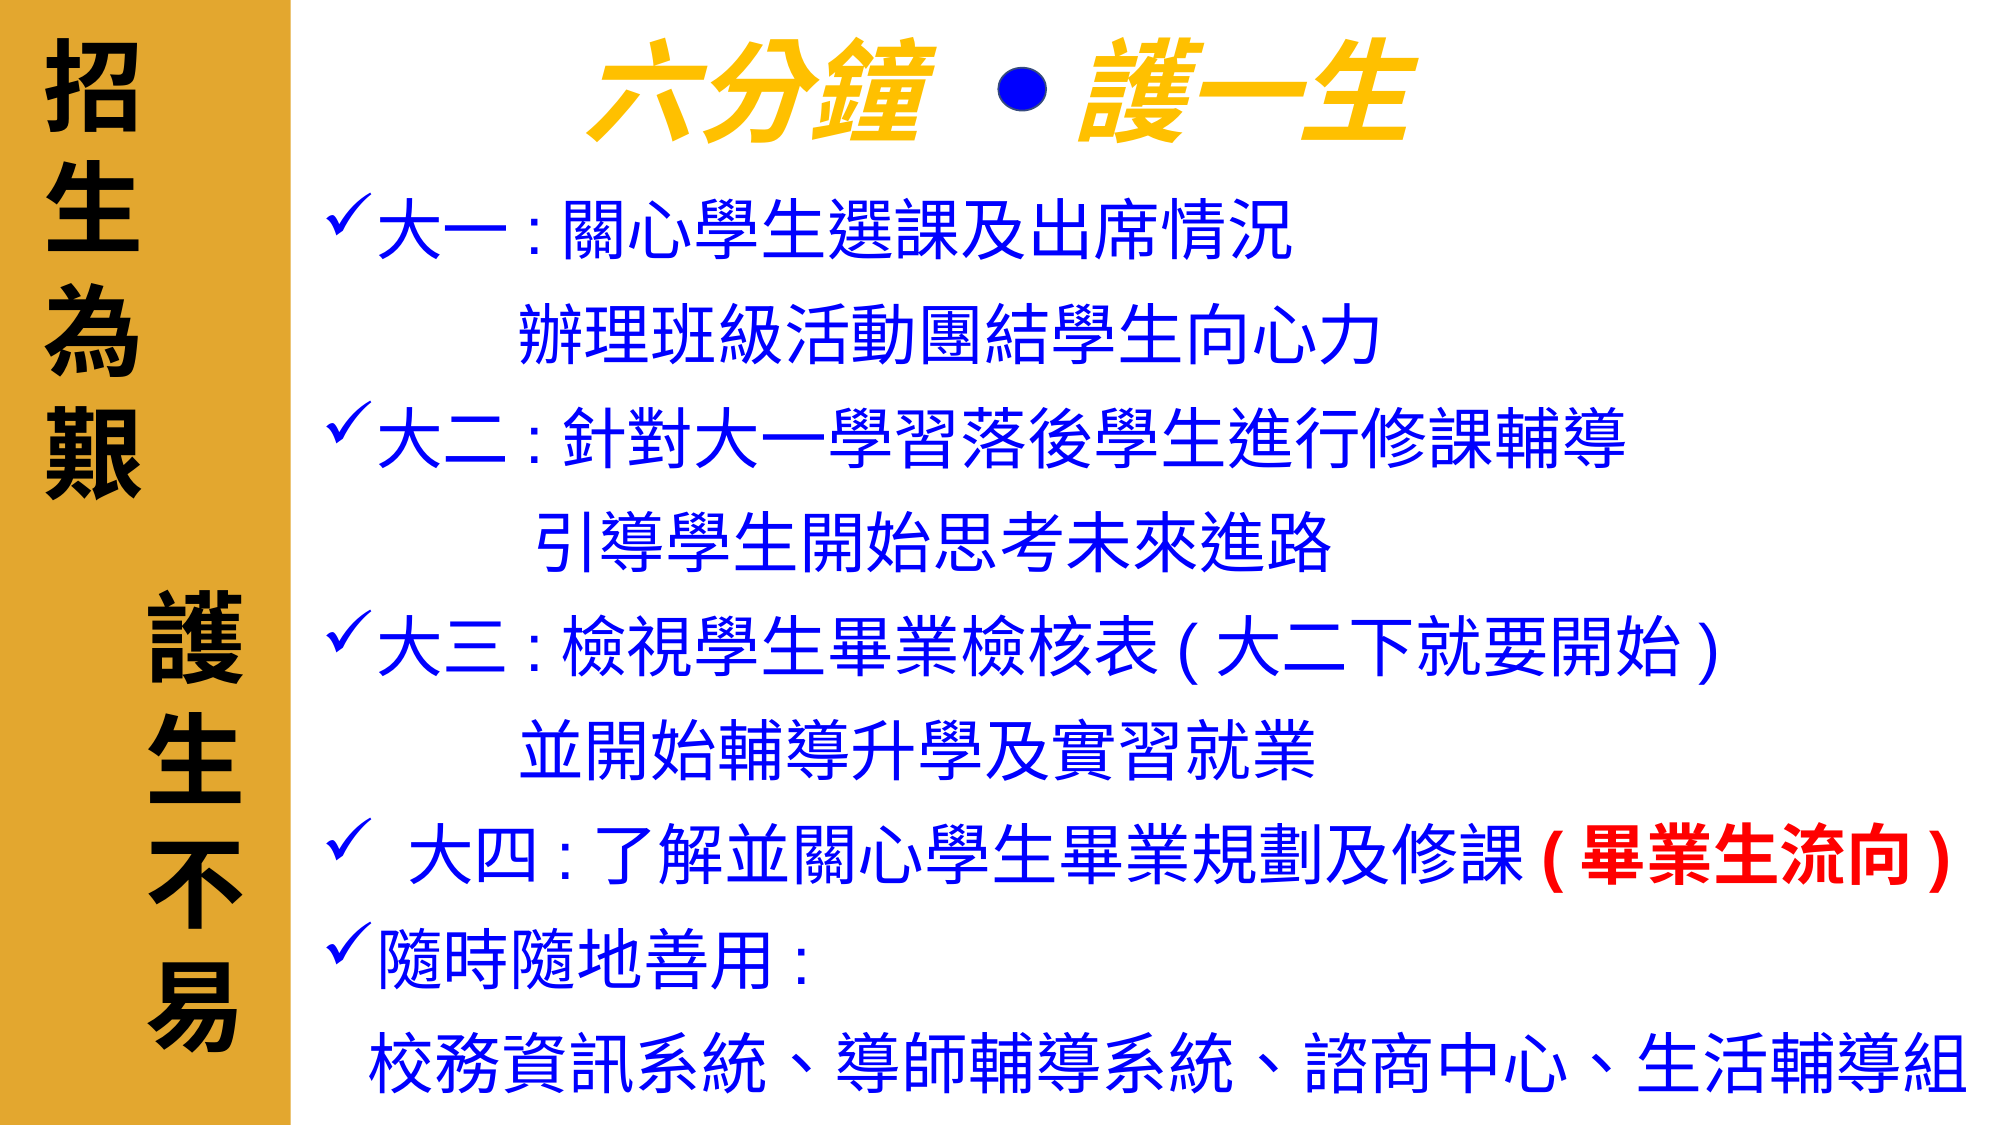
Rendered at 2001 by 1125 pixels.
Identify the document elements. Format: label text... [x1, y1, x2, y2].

text_box [997, 66, 1048, 112]
text_box 護 生 不 易 [145, 633, 330, 1125]
text_box 招 生 為 艱 [43, 81, 228, 573]
text_box 大一:關心學生選課及出席情況 辦理班級活動團結學生向心力 大二:針對大一學習落後學生進行修課輔導 引導學生開始思考未來進路 大三:檢視學生畢業檢核表(大二下就要開始) 並開始輔導升學及實習就業 大四:了解並關心學生畢業規劃及修課(畢業生流向) 隨時隨地善用: 校務資訊系統、導師輔導系統、諮商中心、生活輔導組 [306, 156, 1985, 1109]
text_box 六分鐘 護一生 [306, 13, 1738, 156]
text_box [0, 0, 291, 1125]
